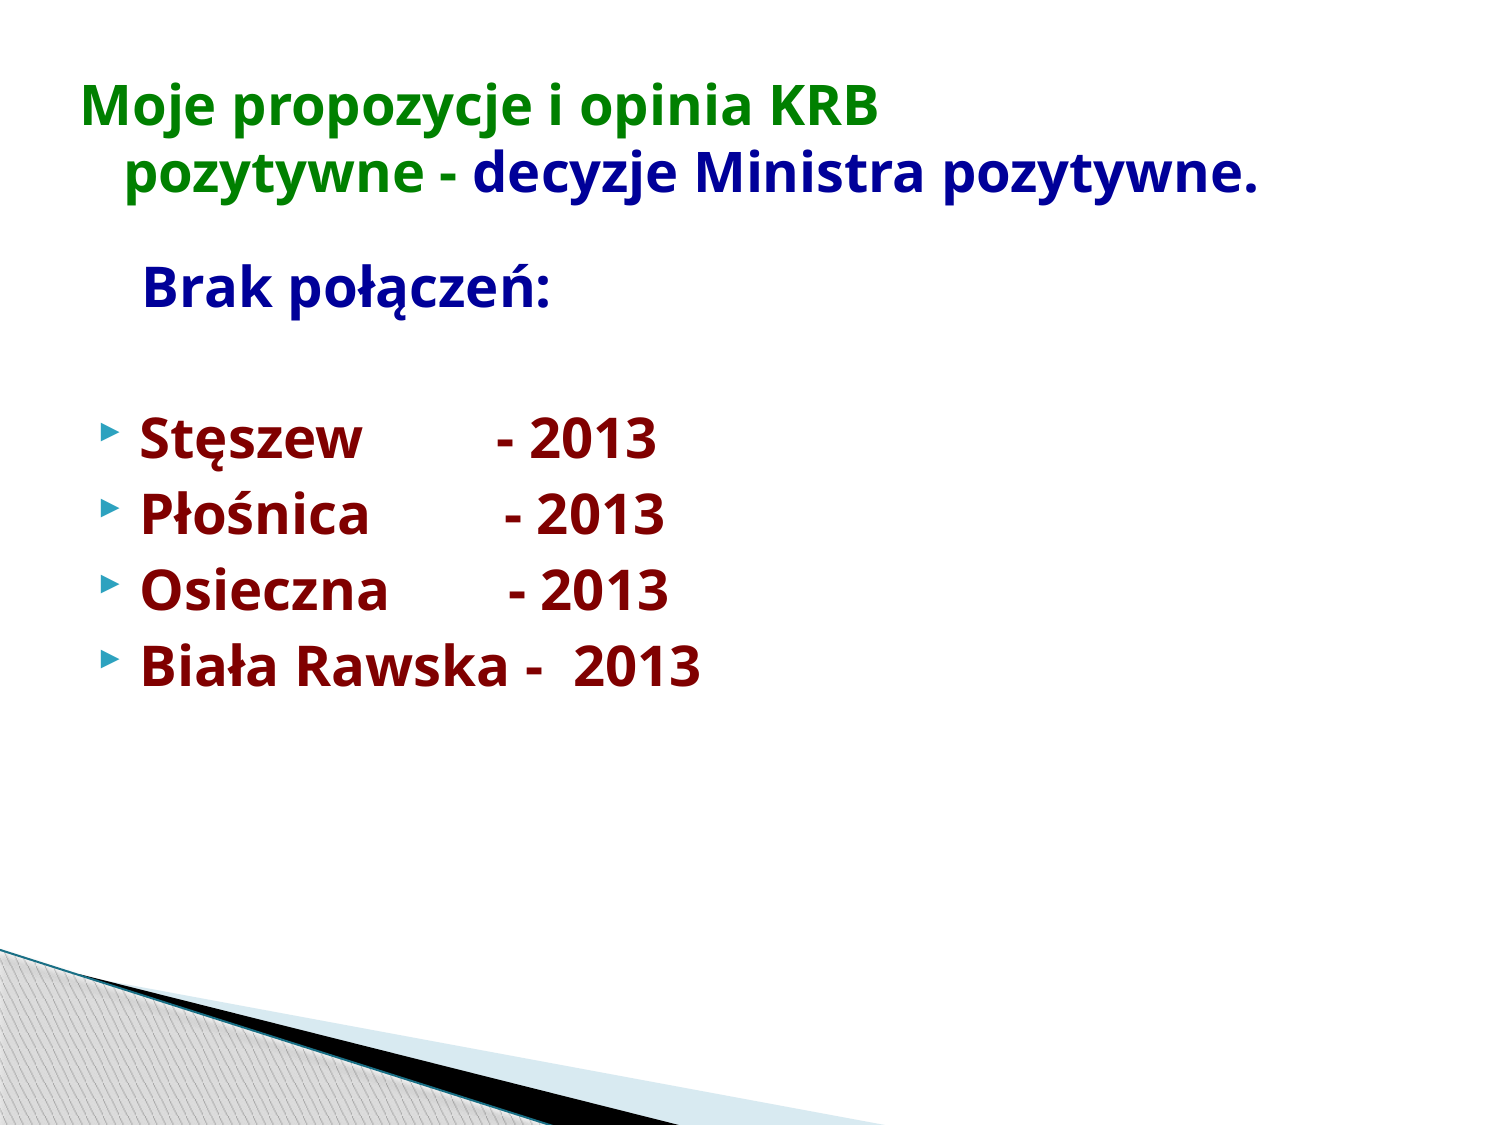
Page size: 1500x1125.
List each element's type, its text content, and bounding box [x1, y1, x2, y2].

list Brak połączeń: Stęszew - 2013 Płośnica - 2013 Osieczna - 2013 Biała Rawska - 2013 [64, 243, 1415, 986]
title Moje propozycje i opinia KRB pozytywne - decyzje Ministra pozytywne. [64, 42, 1415, 231]
